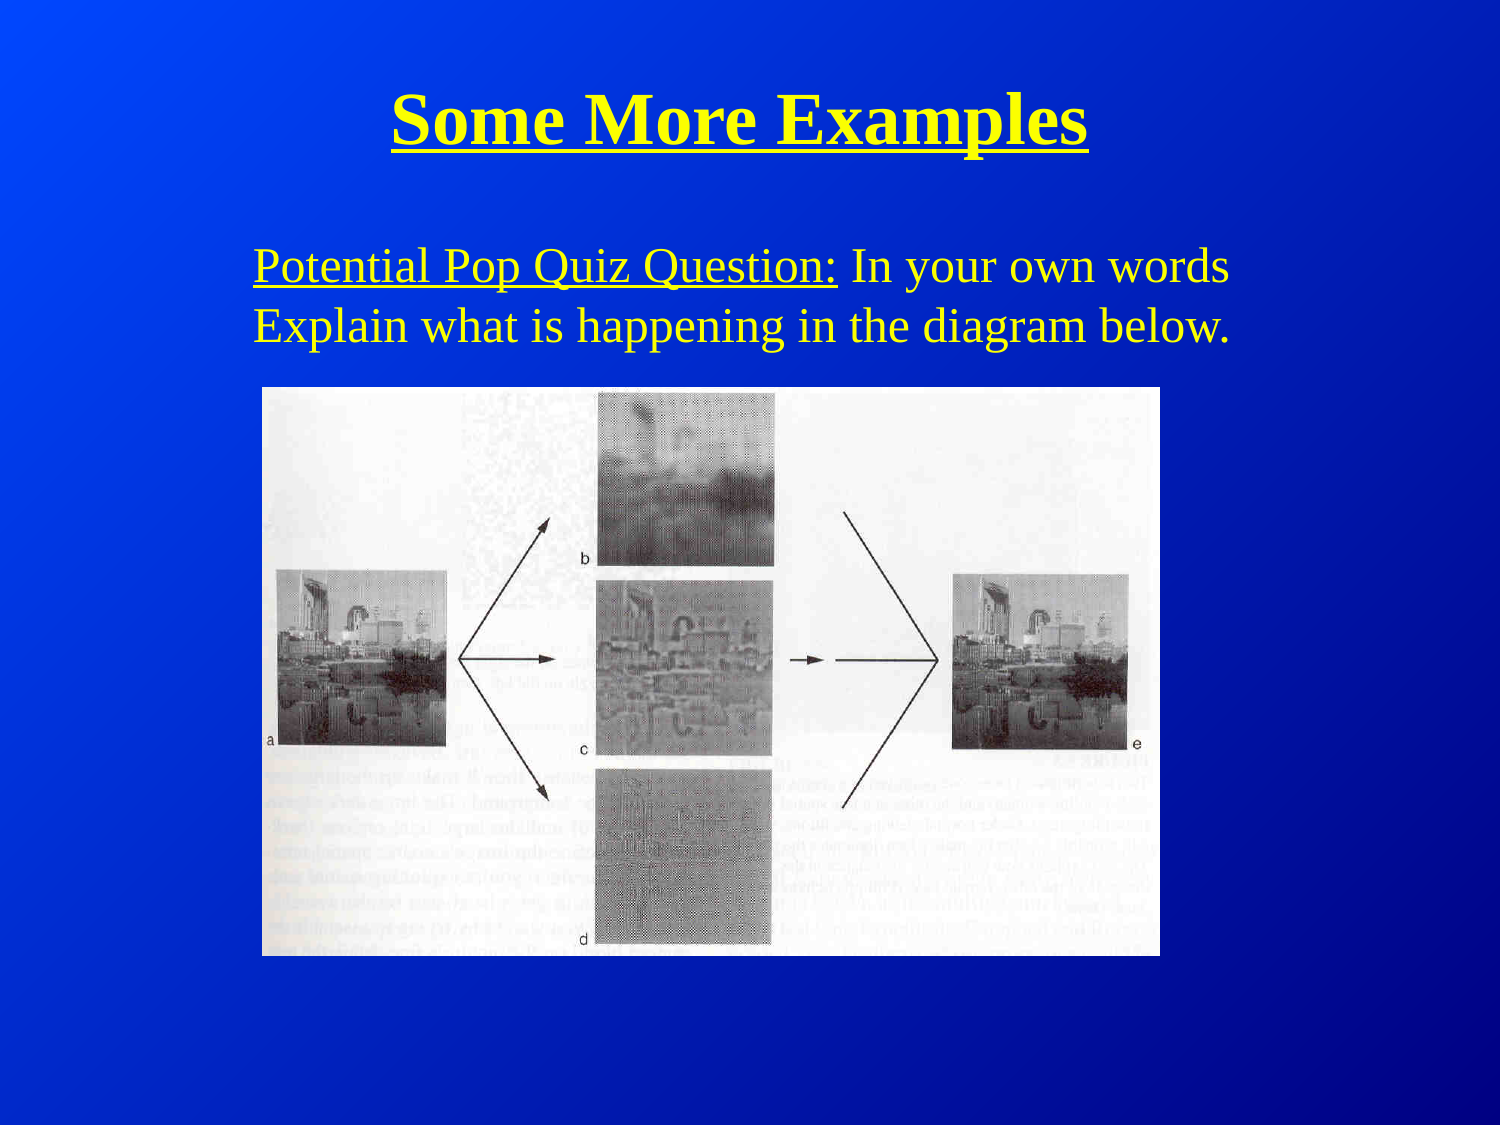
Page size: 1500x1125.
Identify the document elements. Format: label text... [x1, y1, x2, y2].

text_box Some More Examples [375, 62, 1105, 168]
picture [262, 387, 1160, 957]
text_box Potential Pop Quiz Question: In your own words Explain what is happening in the diagram below. [238, 224, 1247, 360]
